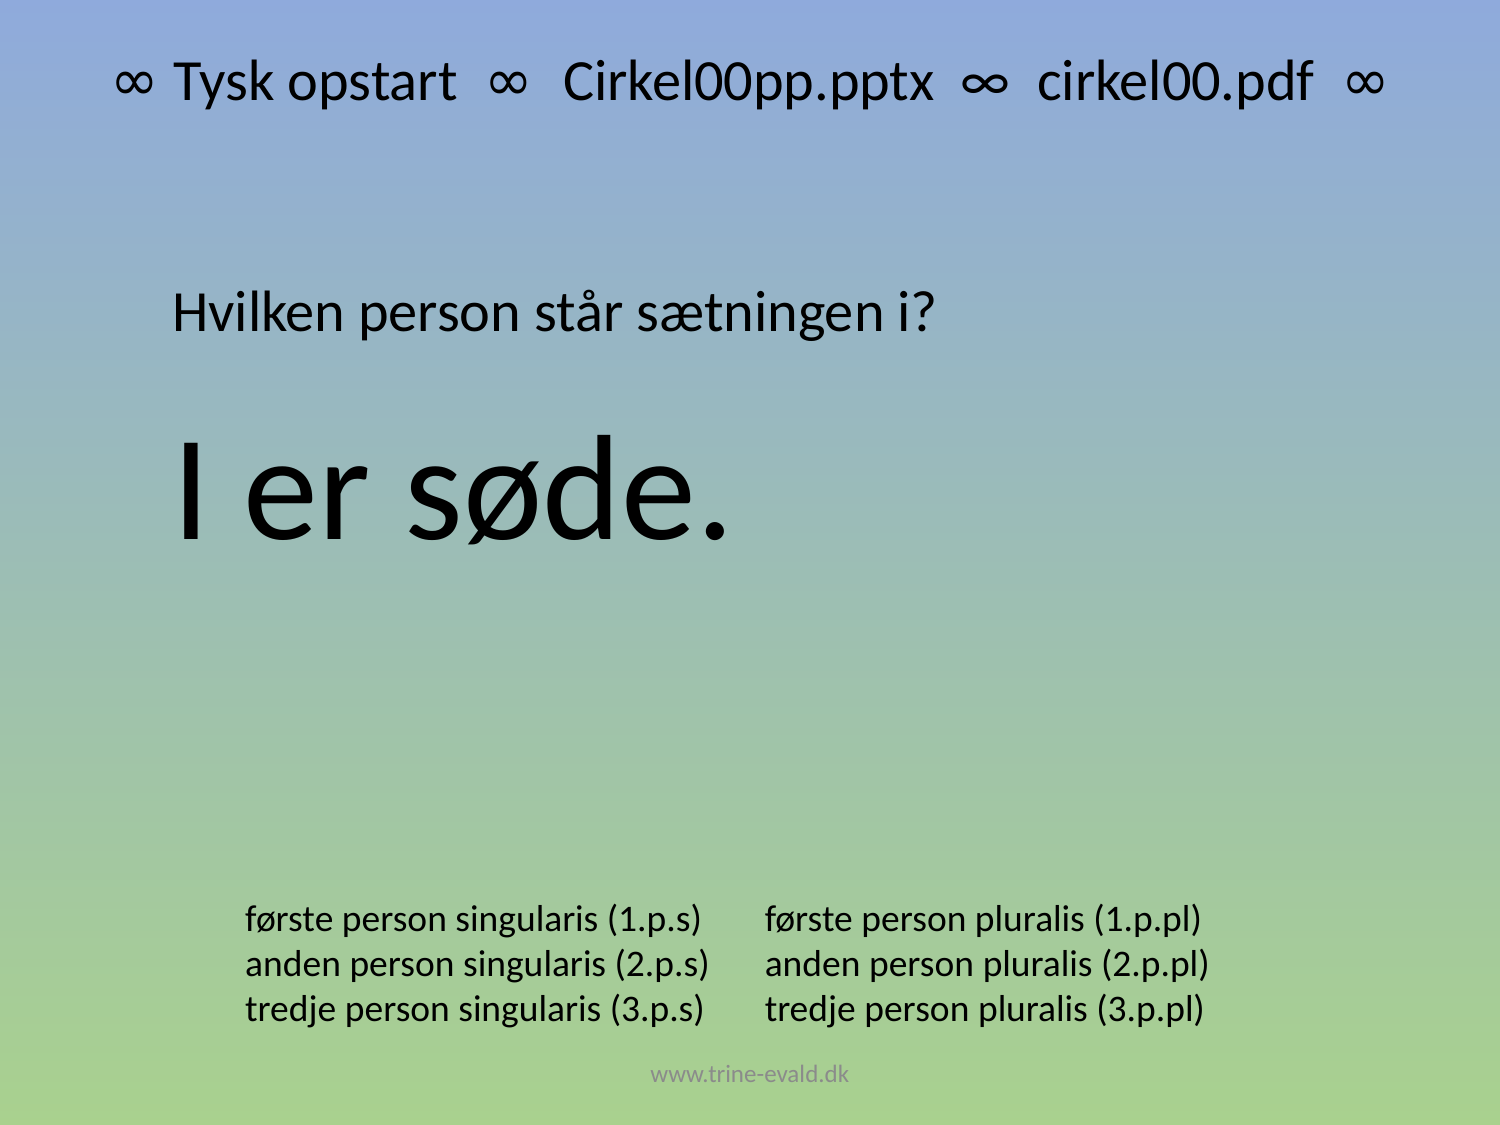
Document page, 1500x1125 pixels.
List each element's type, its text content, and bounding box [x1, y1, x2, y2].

text_box Hvilken person står sætningen i? [157, 265, 1343, 351]
text_box første person pluralis (1.p.pl) anden person pluralis (2.p.pl) tredje person pluralis (3.p.pl) [749, 886, 1270, 1037]
text_box ∞ Tysk opstart ∞ Cirkel00pp.pptx ∞ cirkel00.pdf ∞ [0, 34, 1500, 120]
text_box I er søde. [157, 382, 1343, 577]
footer www.trine-evald.dk [496, 1042, 1004, 1103]
text_box første person singularis (1.p.s) anden person singularis (2.p.s) tredje person singularis (3.p.s) [230, 886, 749, 1037]
